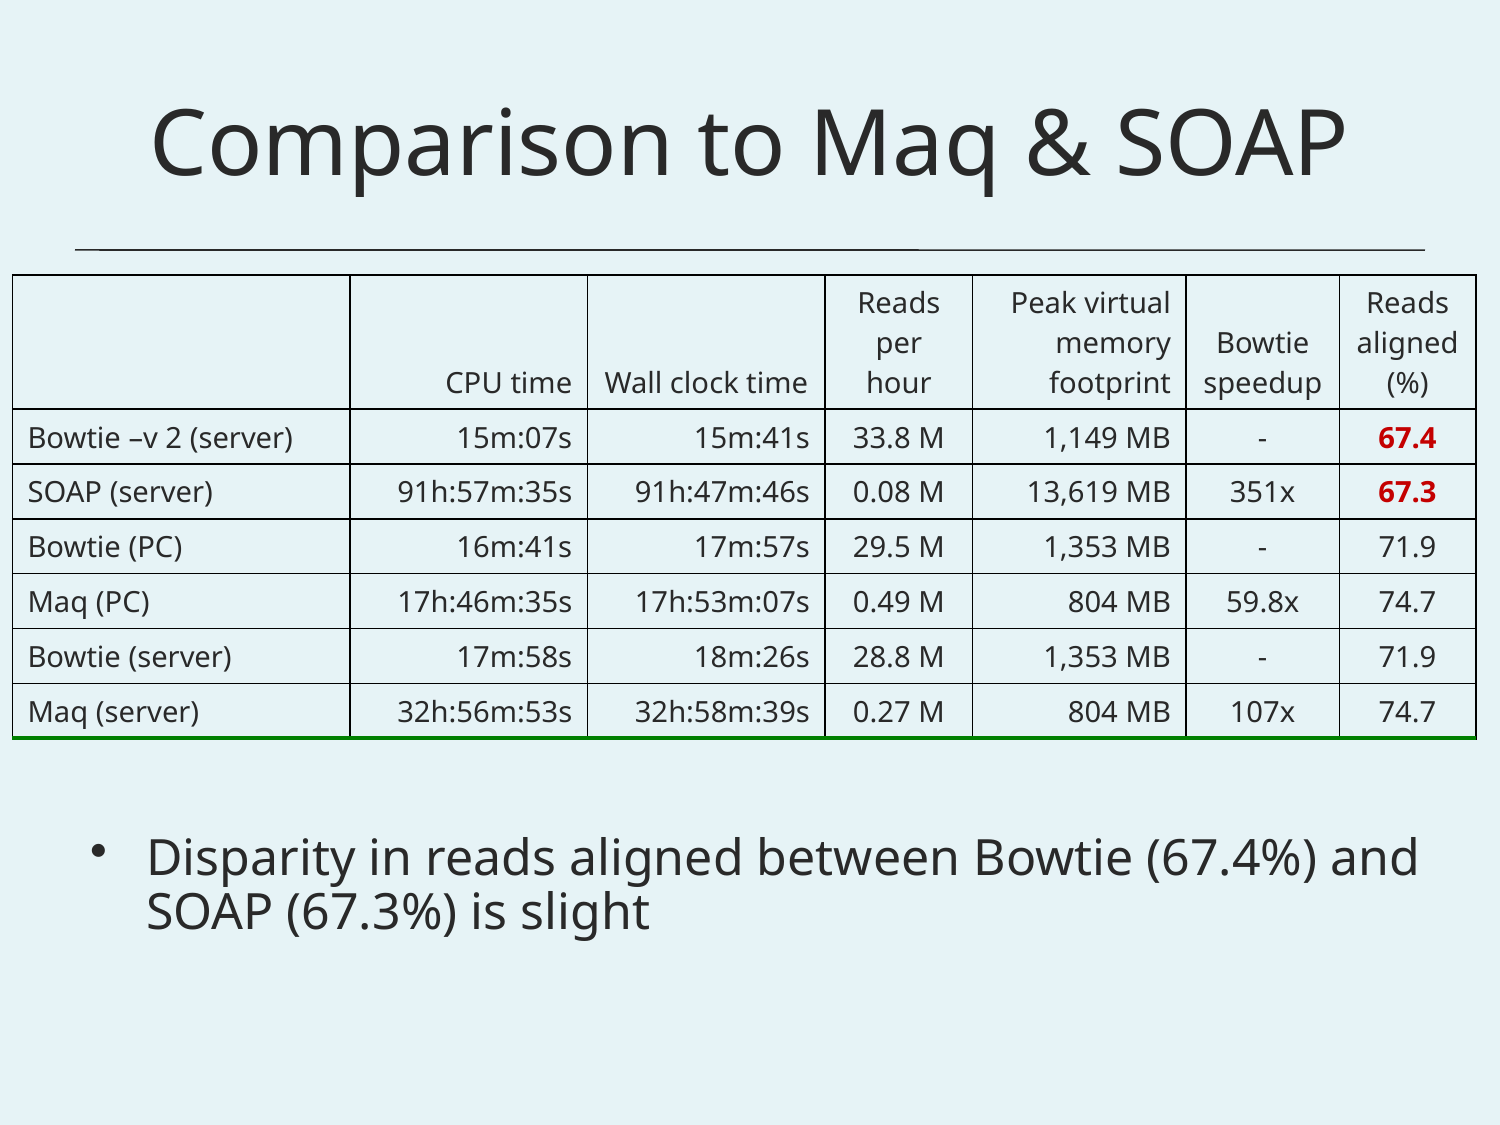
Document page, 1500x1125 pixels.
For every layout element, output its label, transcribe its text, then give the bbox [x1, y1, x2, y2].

table_cell 18m:26s [588, 629, 824, 683]
table_cell 17h:46m:35s [351, 574, 587, 628]
table_cell 32h:56m:53s [351, 684, 587, 736]
table_cell 15m:41s [588, 410, 824, 463]
table_cell Bowtie (PC) [13, 520, 349, 573]
list Disparity in reads aligned between Bowtie (67.4%) and SOAP (67.3%) is slight [75, 825, 1438, 1088]
table_cell 804 MB [973, 574, 1185, 628]
table_cell 17m:58s [351, 629, 587, 683]
table_cell 0.08 M [826, 465, 972, 518]
table_header Bowtie speedup [1187, 276, 1339, 408]
table_header CPU time [351, 276, 587, 408]
table_cell 1,149 MB [973, 410, 1185, 463]
table_cell 67.3 [1340, 465, 1475, 518]
table_cell 29.5 M [826, 520, 972, 573]
table_cell 32h:58m:39s [588, 684, 824, 736]
table_cell 107x [1187, 684, 1339, 736]
table_cell 15m:07s [351, 410, 587, 463]
table_cell 71.9 [1340, 520, 1475, 573]
table_cell Bowtie –v 2 (server) [13, 410, 349, 463]
table_header Reads aligned (%) [1340, 276, 1475, 408]
table_cell 91h:47m:46s [588, 465, 824, 518]
table_cell 33.8 M [826, 410, 972, 463]
table_cell 91h:57m:35s [351, 465, 587, 518]
table_cell 0.49 M [826, 574, 972, 628]
table_cell 17h:53m:07s [588, 574, 824, 628]
table_cell - [1187, 410, 1339, 463]
table_cell 74.7 [1340, 684, 1475, 736]
table_cell 67.4 [1340, 410, 1475, 463]
table_cell 16m:41s [351, 520, 587, 573]
table_cell 0.27 M [826, 684, 972, 736]
table_header [13, 276, 349, 408]
table_cell 351x [1187, 465, 1339, 518]
table_cell 17m:57s [588, 520, 824, 573]
table_cell 804 MB [973, 684, 1185, 736]
title Comparison to Maq & SOAP [75, 45, 1425, 233]
table_cell - [1187, 520, 1339, 573]
table_header Wall clock time [588, 276, 824, 408]
table_cell Maq (PC) [13, 574, 349, 628]
table_header Reads per hour [826, 276, 972, 408]
table_cell Bowtie (server) [13, 629, 349, 683]
table_header Peak virtual memory footprint [973, 276, 1185, 408]
table_cell 59.8x [1187, 574, 1339, 628]
table_cell SOAP (server) [13, 465, 349, 518]
table_cell 74.7 [1340, 574, 1475, 628]
table_cell 28.8 M [826, 629, 972, 683]
table_cell 1,353 MB [973, 629, 1185, 683]
table_cell 71.9 [1340, 629, 1475, 683]
table_cell 1,353 MB [973, 520, 1185, 573]
table_cell Maq (server) [13, 684, 349, 736]
table_cell - [1187, 629, 1339, 683]
table_cell 13,619 MB [973, 465, 1185, 518]
